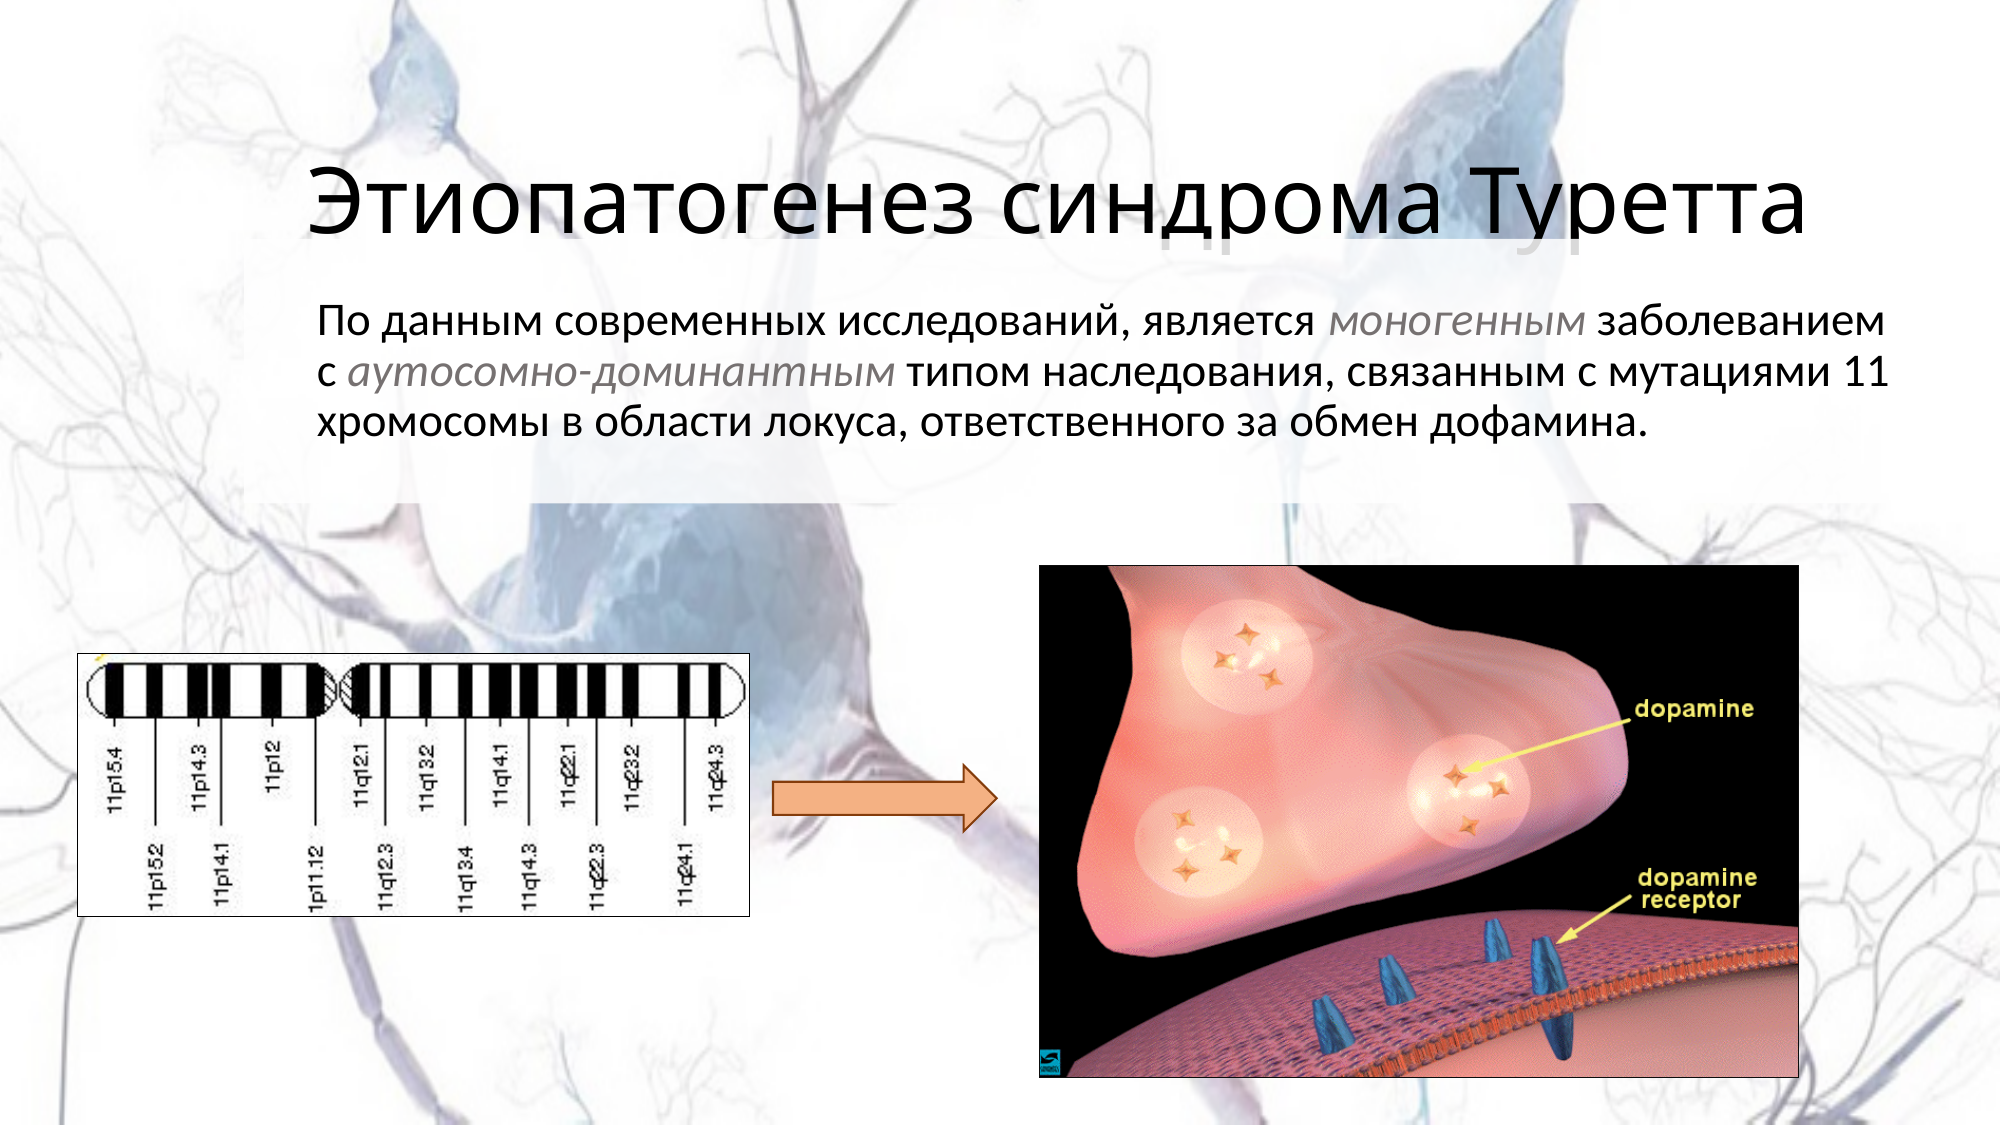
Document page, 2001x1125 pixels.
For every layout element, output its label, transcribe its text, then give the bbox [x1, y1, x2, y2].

title Этиопатогенез синдрома Туретта [292, 98, 1895, 238]
list По данным современных исследований, является моногенным заболеванием с аутосомно-доминантным типом наследования, связанным с мутациями 11 хромосомы в области локуса, ответственного за обмен дофамина. [244, 238, 1920, 504]
picture [77, 653, 750, 917]
text_box [771, 762, 999, 834]
picture [1039, 565, 1799, 1078]
